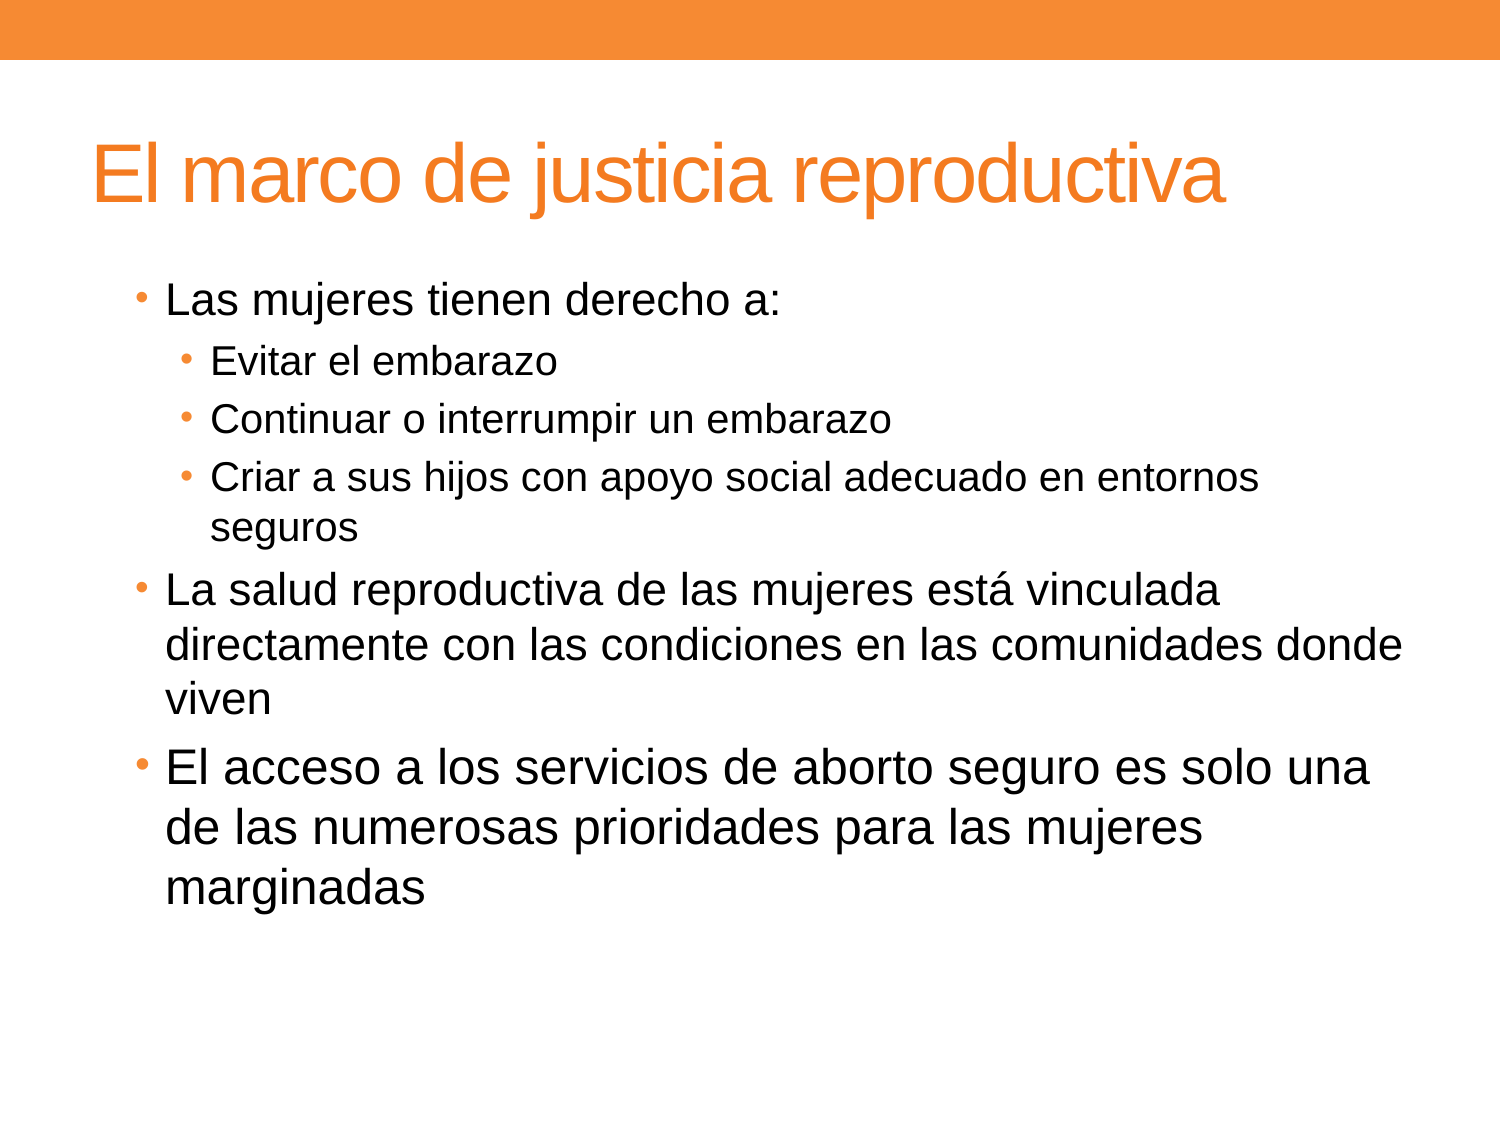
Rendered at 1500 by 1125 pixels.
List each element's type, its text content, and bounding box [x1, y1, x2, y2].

title El marco de justicia reproductiva [75, 87, 1425, 250]
list Las mujeres tienen derecho a: Evitar el embarazo Continuar o interrumpir un embarazo Criar a sus hijos con apoyo social adecuado en entornos seguros La salud reproductiva de las mujeres está vinculada directamente con las condiciones en las comunidades donde viven El acceso a los servicios de aborto seguro es solo una de las numerosas prioridades para las mujeres marginadas [75, 262, 1425, 1063]
